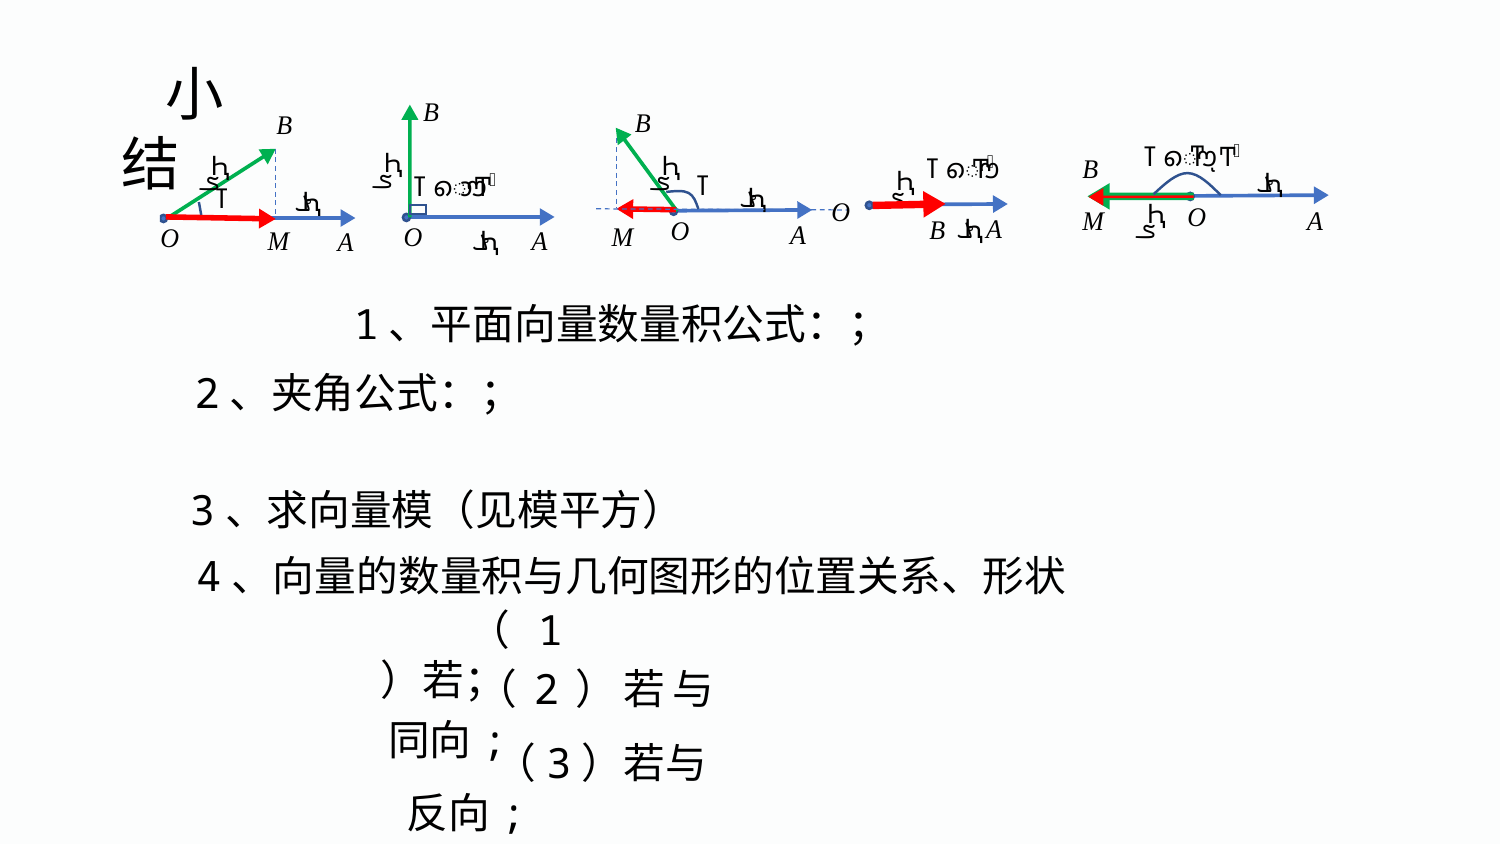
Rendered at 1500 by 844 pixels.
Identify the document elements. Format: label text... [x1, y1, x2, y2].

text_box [159, 81, 1371, 280]
text_box 小结 [106, 49, 253, 135]
text_box 4、向量的数量积与几何图形的位置关系、形状 [112, 541, 1339, 607]
